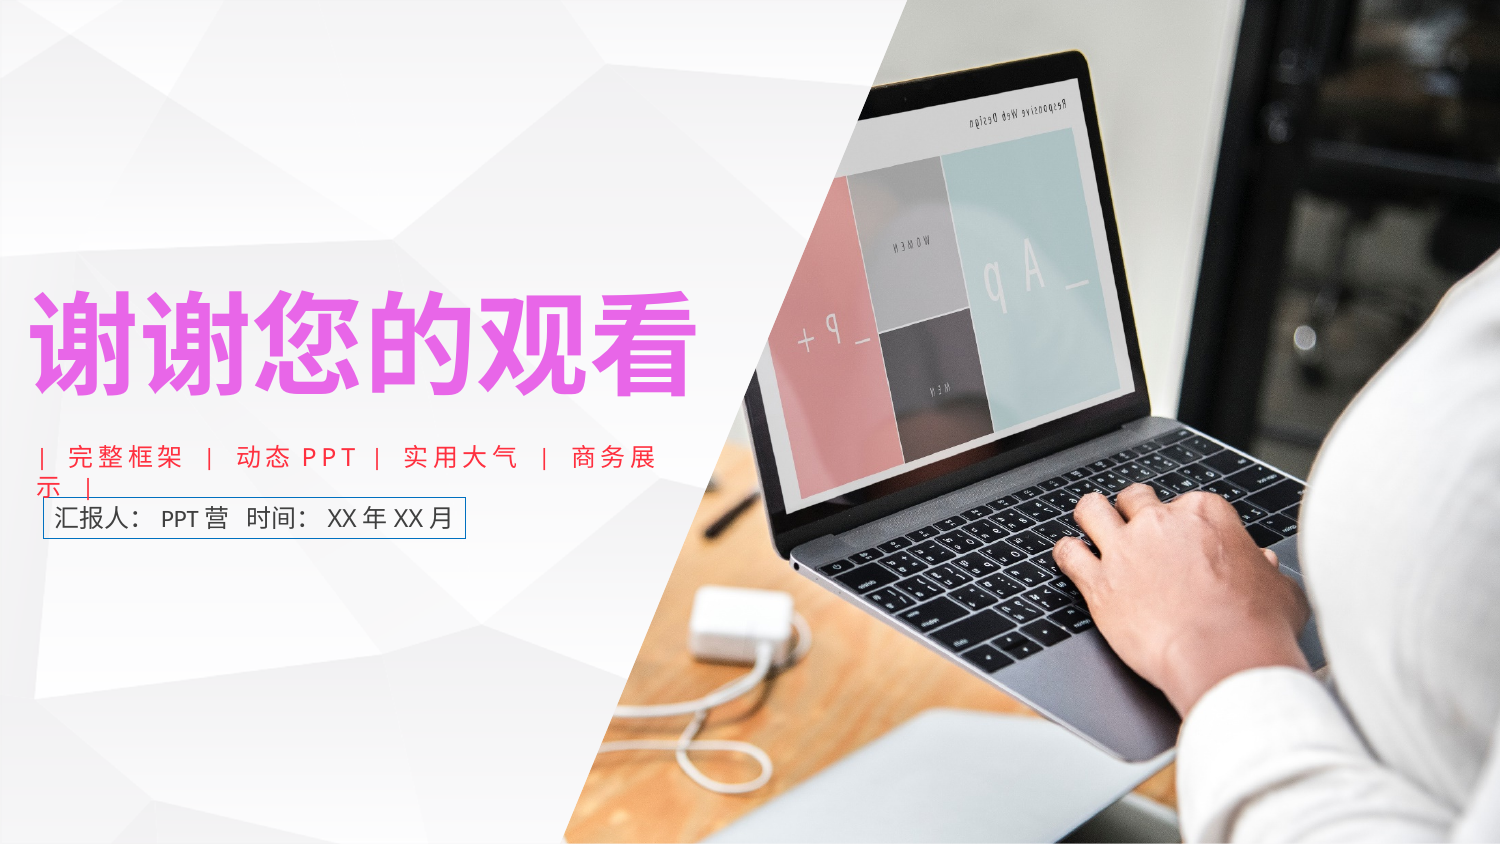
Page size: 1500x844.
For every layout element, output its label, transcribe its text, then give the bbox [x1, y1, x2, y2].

text_box 谢谢您的观看 [15, 268, 560, 415]
text_box | 完整框架 | 动态PPT | 实用大气 | 商务展示 | [25, 435, 560, 507]
picture [0, 0, 1500, 844]
text_box 汇报人：PPT营 时间：XX年XX月 [43, 507, 466, 539]
